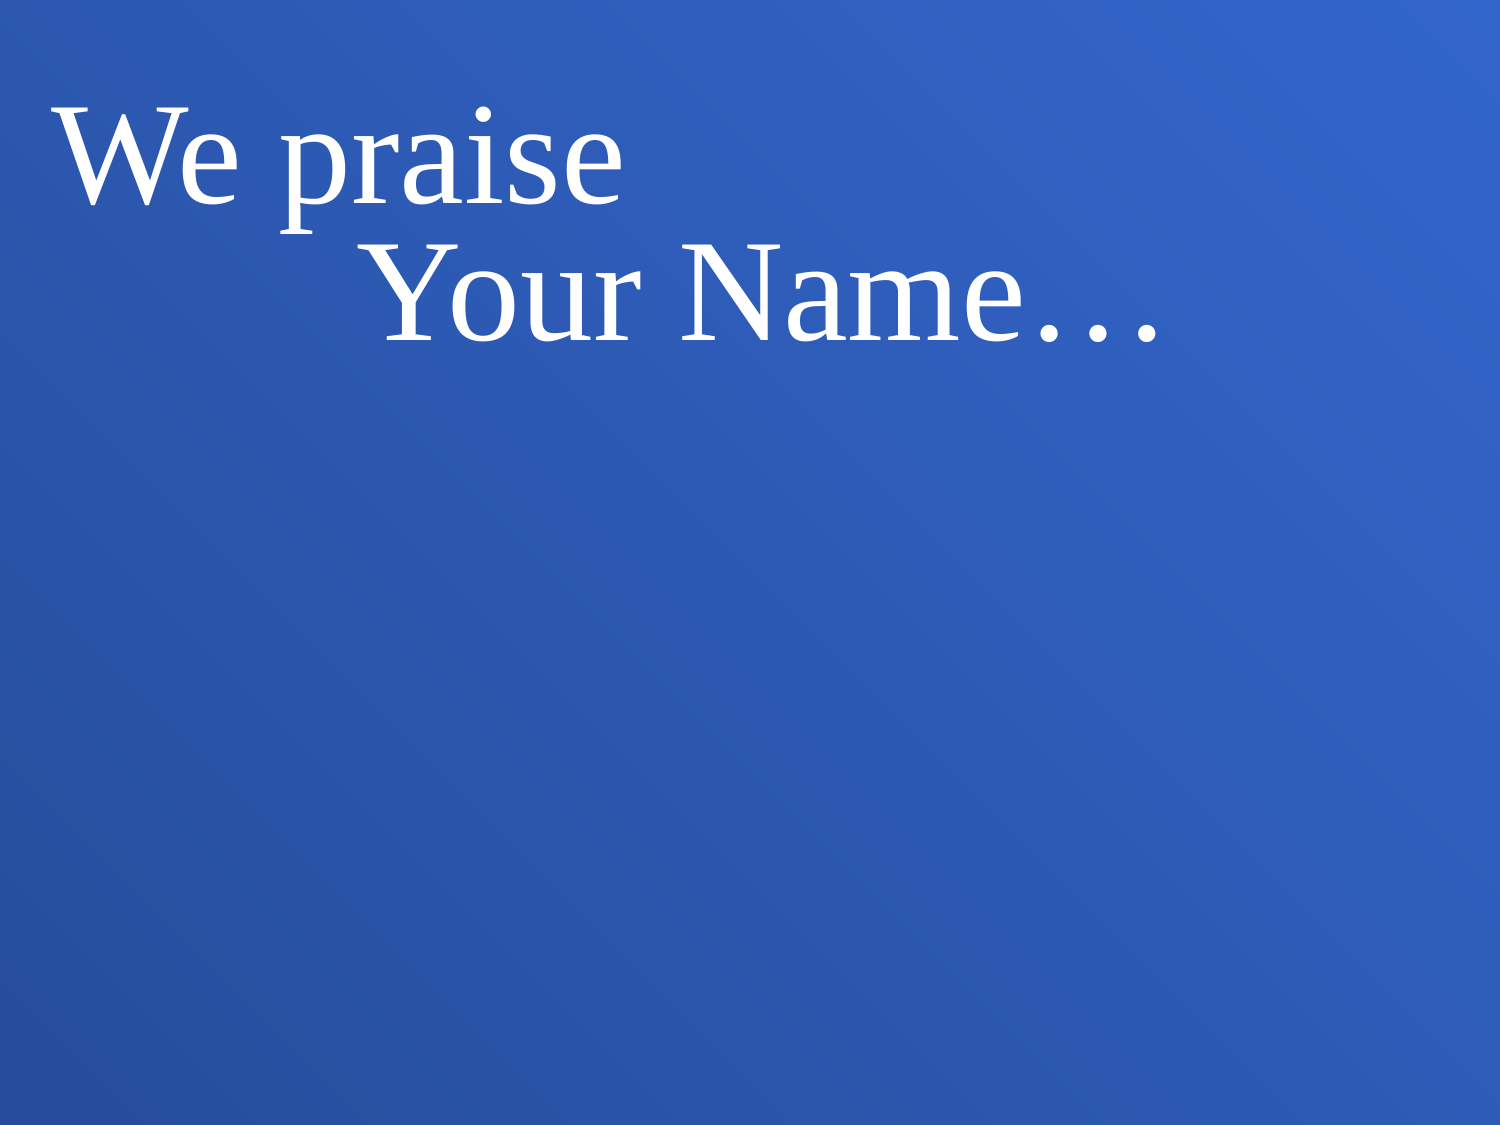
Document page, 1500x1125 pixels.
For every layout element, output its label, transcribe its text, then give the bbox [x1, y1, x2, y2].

text_box We praise [0, 49, 1500, 240]
text_box Your Name… [49, 187, 1500, 378]
